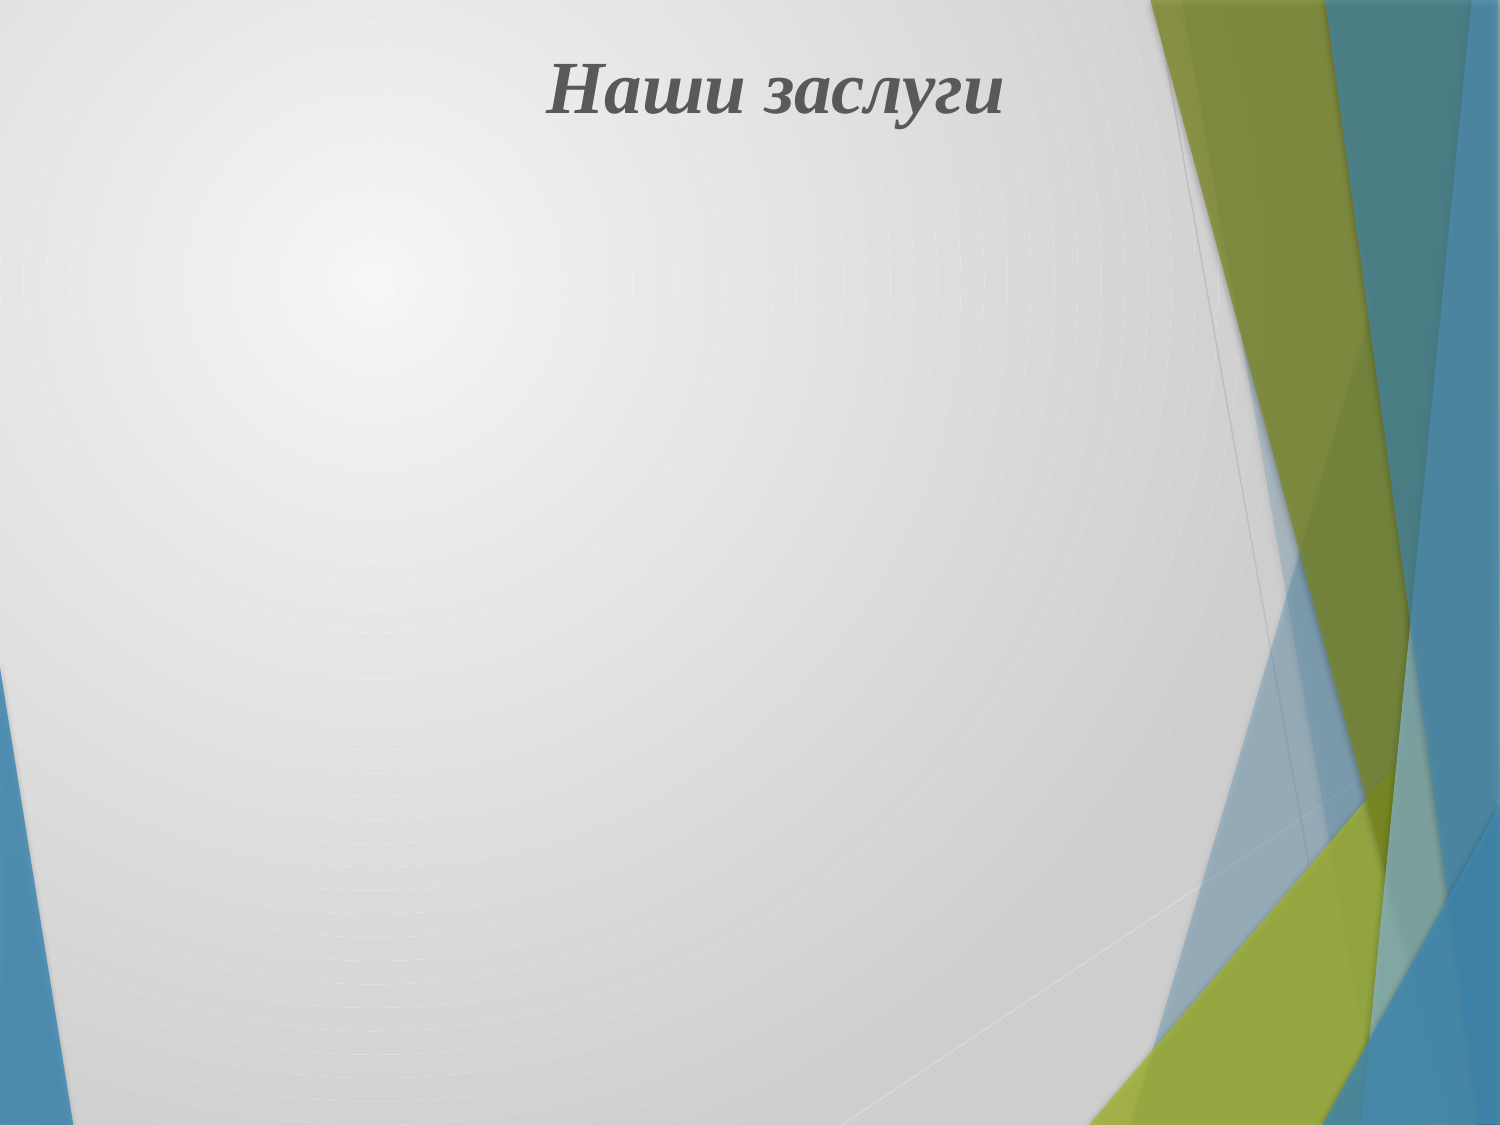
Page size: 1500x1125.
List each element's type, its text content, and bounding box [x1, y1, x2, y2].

title Наши заслуги [147, 30, 1424, 248]
